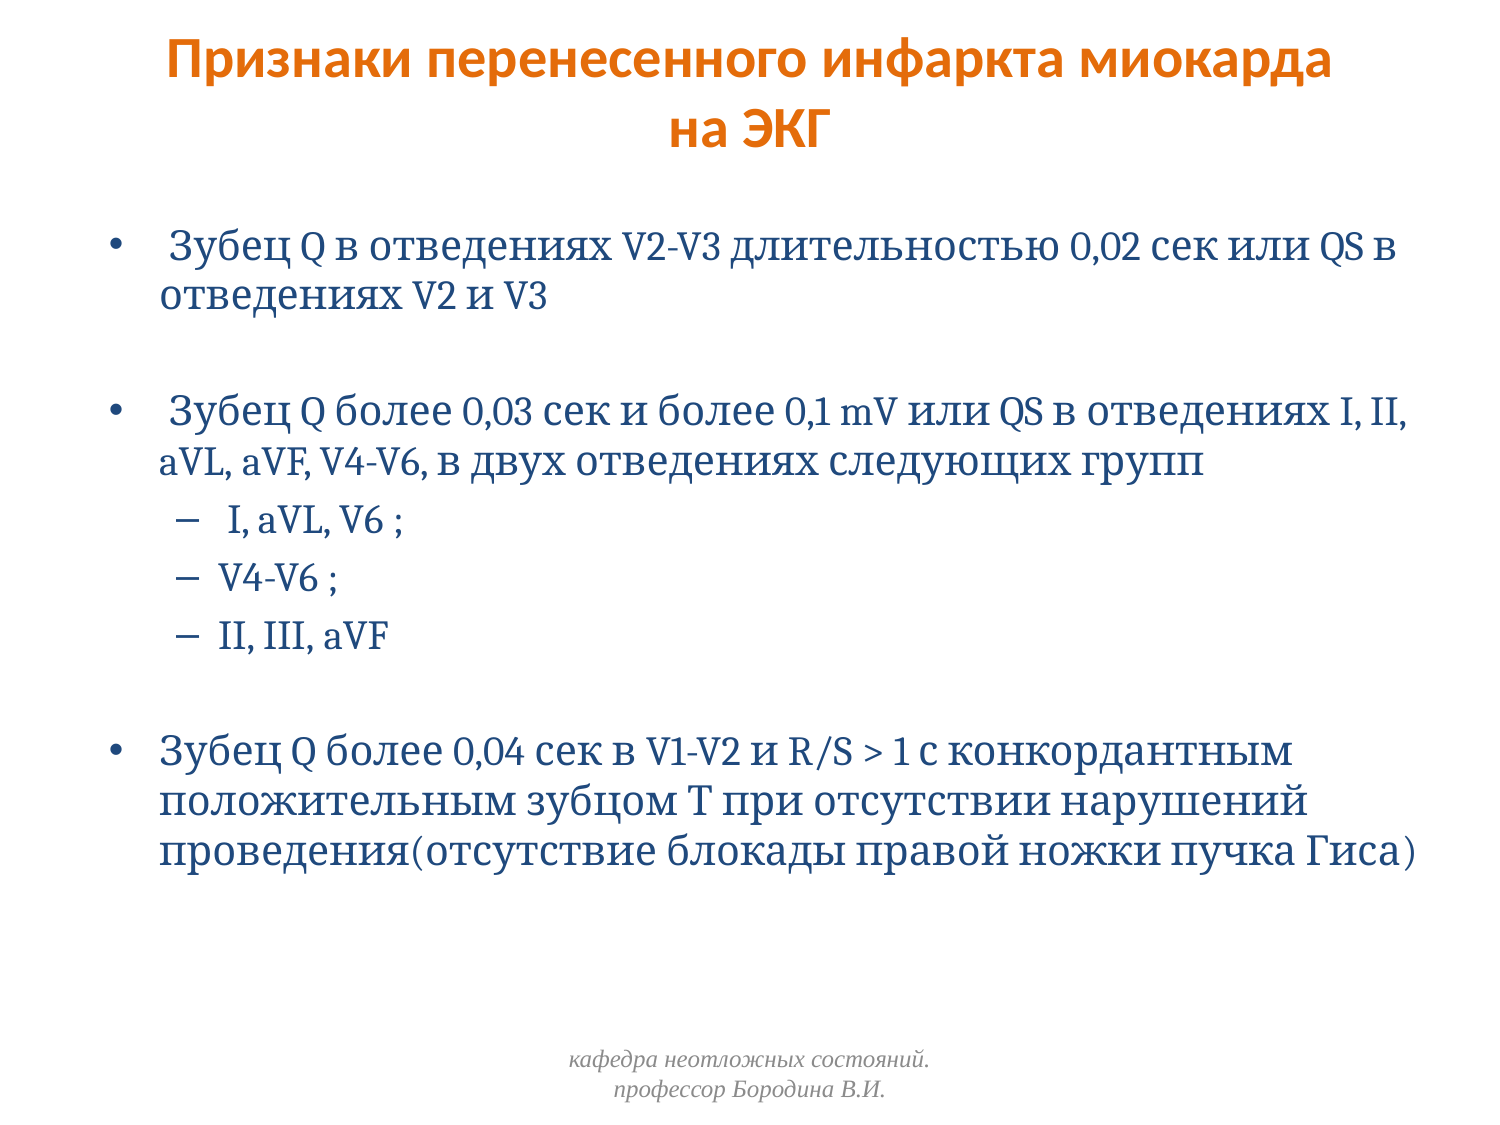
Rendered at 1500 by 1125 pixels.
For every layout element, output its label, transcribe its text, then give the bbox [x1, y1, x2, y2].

list Зубец Q в отведениях V2-V3 длительностью 0,02 сек или QS в отведениях V2 и V3 Зубец Q более 0,03 сек и более 0,1 mV или QS в отведениях I, II, aVL, aVF, V4-V6, в двух отведениях следующих групп I, aVL, V6 ; V4-V6 ; II, III, aVF Зубец Q более 0,04 сек в V1-V2 и R/S > 1 с конкордантным положительным зубцом Т при отсутствии нарушений проведения(отсутствие блокады правой ножки пучка Гиса) [93, 210, 1444, 954]
footer кафедра неотложных состояний. профессор Бородина В.И. [512, 1042, 988, 1103]
title Признаки перенесенного инфаркта миокарда на ЭКГ [0, 11, 1500, 168]
